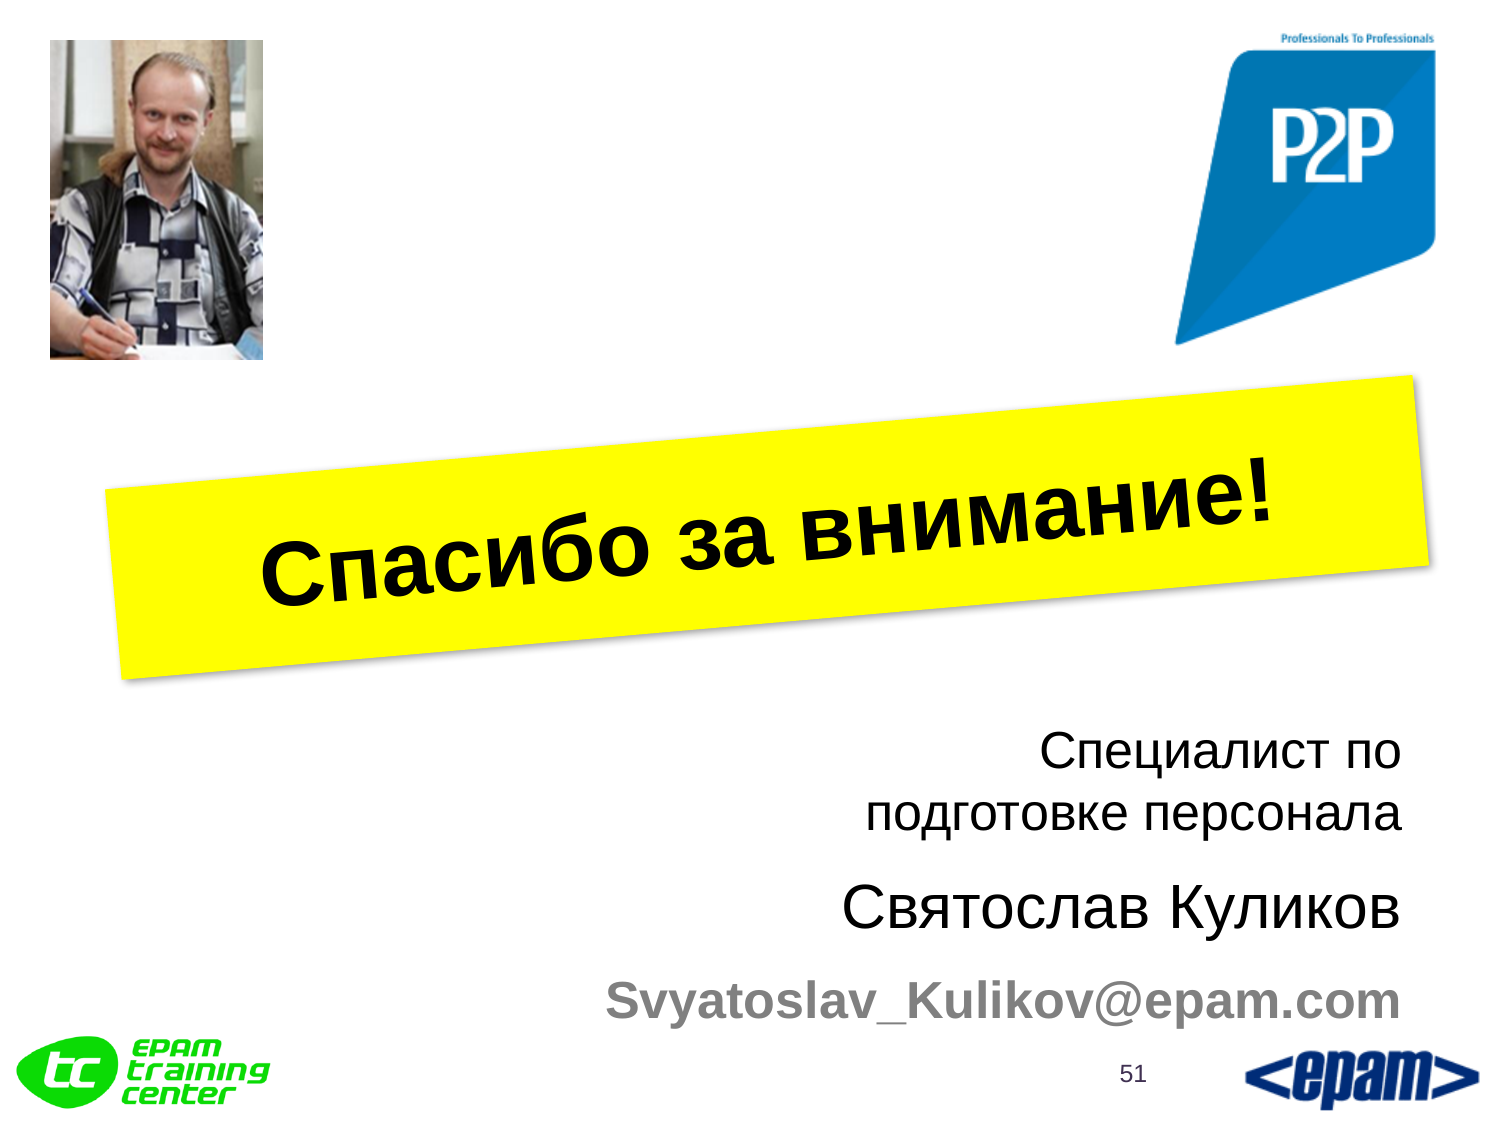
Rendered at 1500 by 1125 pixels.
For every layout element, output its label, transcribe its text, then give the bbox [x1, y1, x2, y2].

picture [49, 40, 264, 360]
slide_number 51 [812, 1042, 1163, 1103]
text_box Святослав Куликов [946, 859, 1418, 950]
text_box Специалист по подготовке персонала [767, 708, 1418, 850]
text_box Спасибо за внимание! [105, 375, 1430, 680]
picture [1148, 0, 1500, 360]
text_box Svyatoslav_Kulikov@epam.com [612, 959, 1418, 1038]
picture [12, 1030, 275, 1111]
picture [1237, 1037, 1488, 1116]
